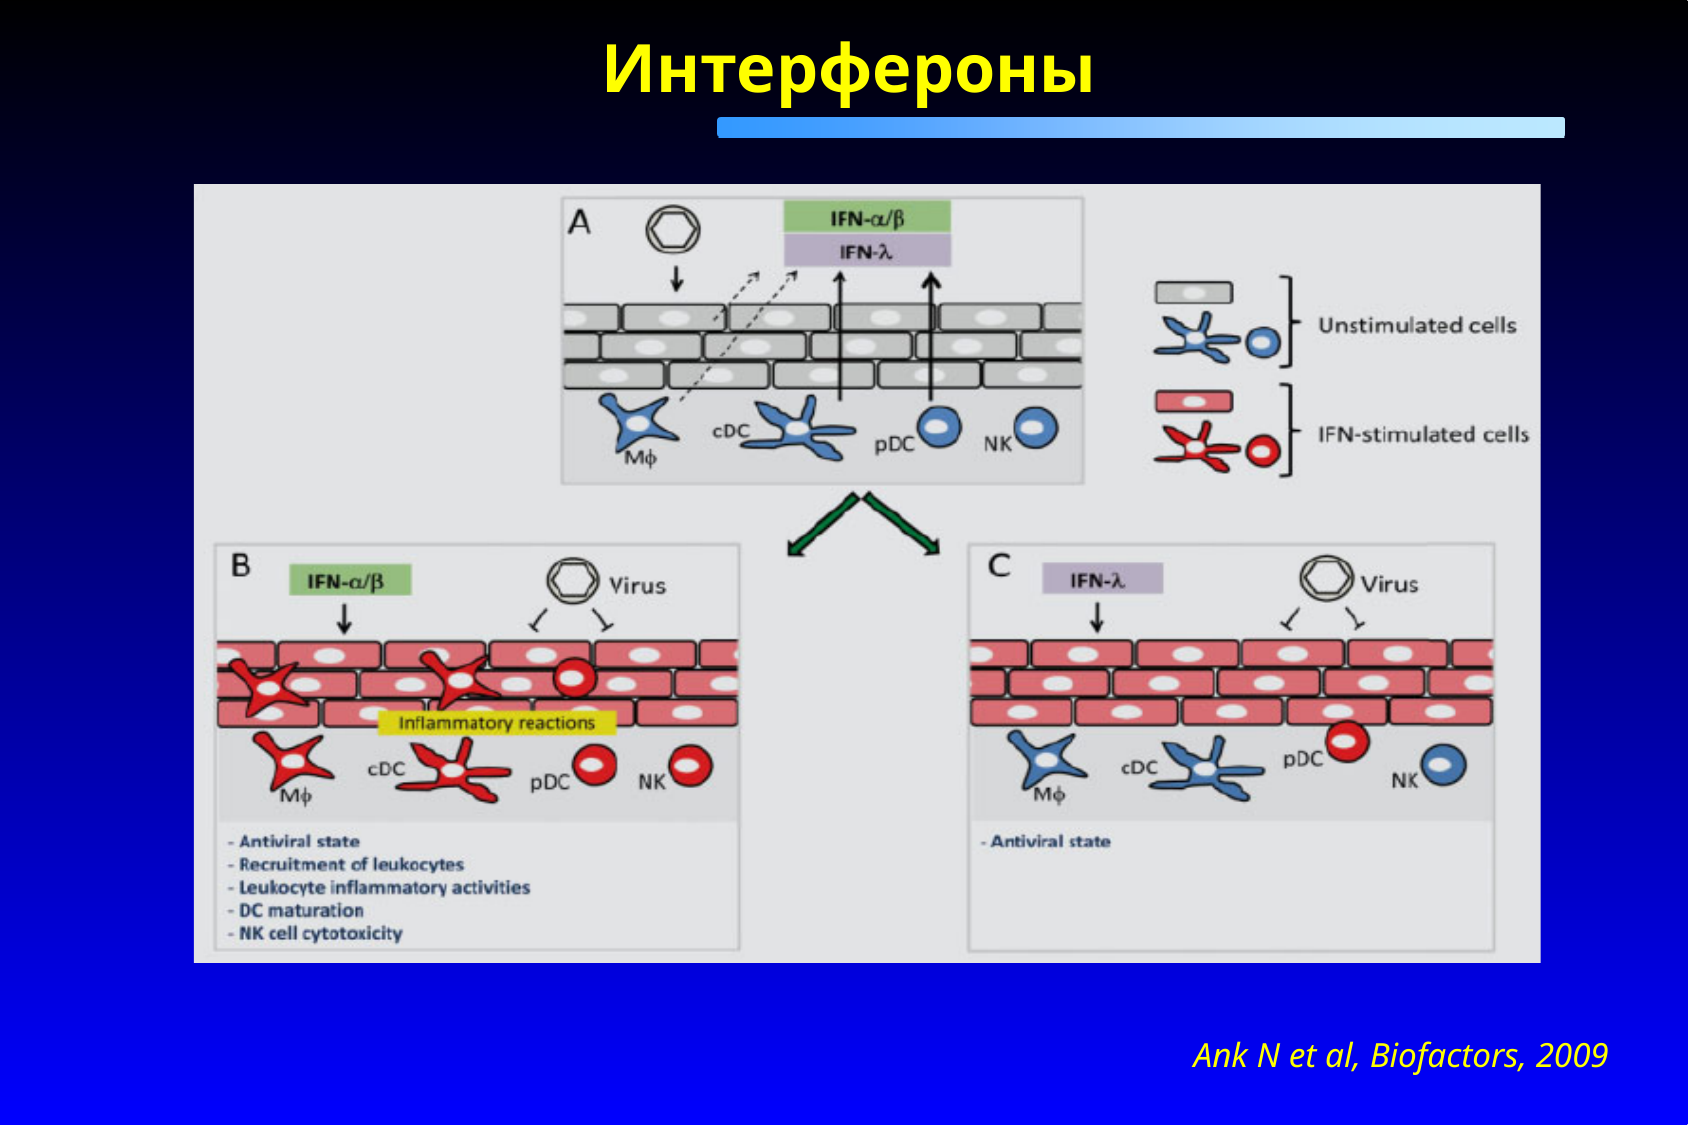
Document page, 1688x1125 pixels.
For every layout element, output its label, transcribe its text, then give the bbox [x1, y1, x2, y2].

text_box Интерфероны [0, 18, 1688, 114]
picture [193, 184, 1541, 964]
picture [717, 117, 1565, 138]
text_box Ank N et al, Biofactors, 2009 [1169, 1027, 1624, 1082]
